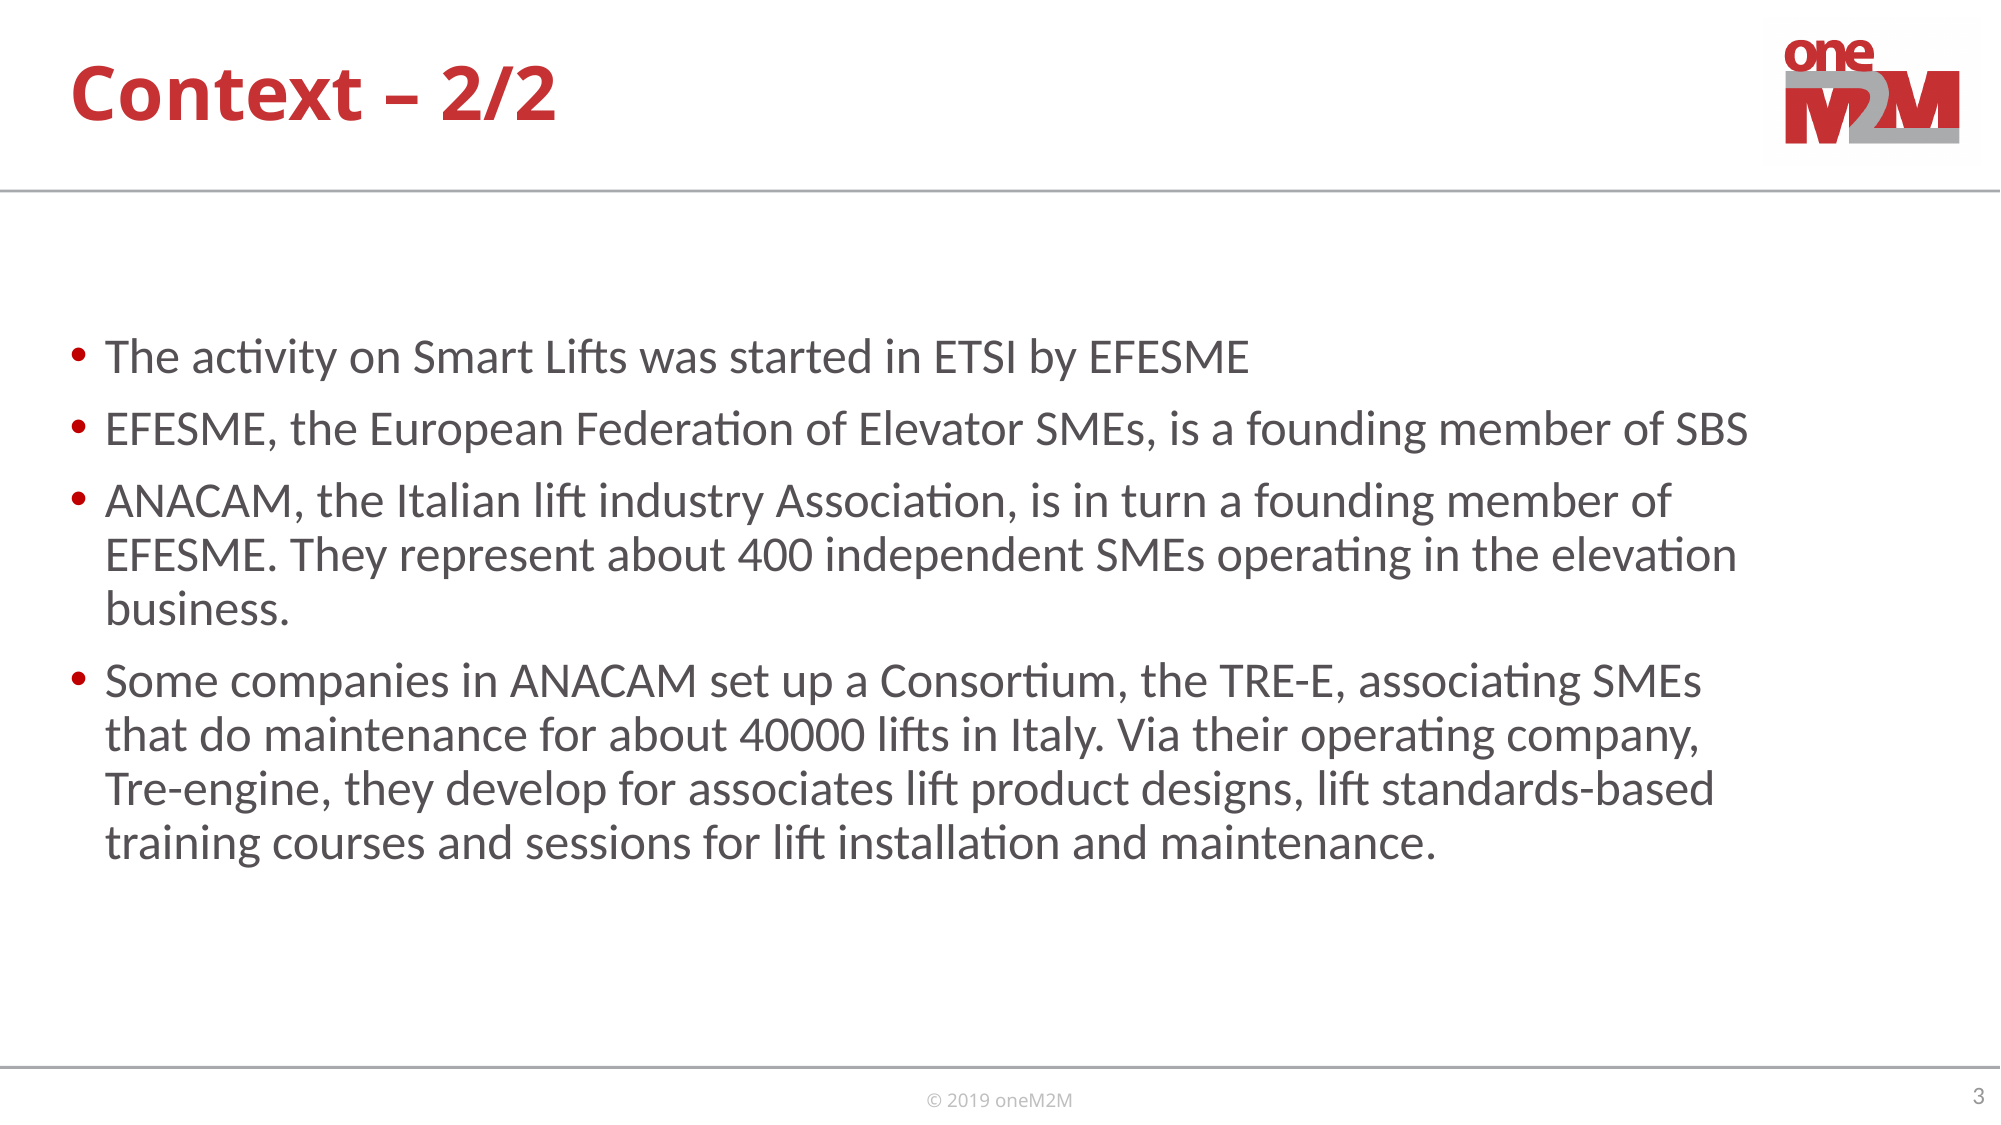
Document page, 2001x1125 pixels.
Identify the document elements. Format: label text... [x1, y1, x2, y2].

slide_number 3 [1918, 1065, 2000, 1125]
picture [1763, 17, 1981, 166]
title Context – 2/2 [54, 0, 1343, 193]
list The activity on Smart Lifts was started in ETSI by EFESME EFESME, the European Federation of Elevator SMEs, is a founding member of SBS ANACAM, the Italian lift industry Association, is in turn a founding member of EFESME. They represent about 400 independent SMEs operating in the elevation business. Some companies in ANACAM set up a Consortium, the TRE-E, associating SMEs that do maintenance for about 40000 lifts in Italy. Via their operating company, Tre-engine, they develop for associates lift product designs, lift standards-based training courses and sessions for lift installation and maintenance. [54, 245, 1780, 959]
